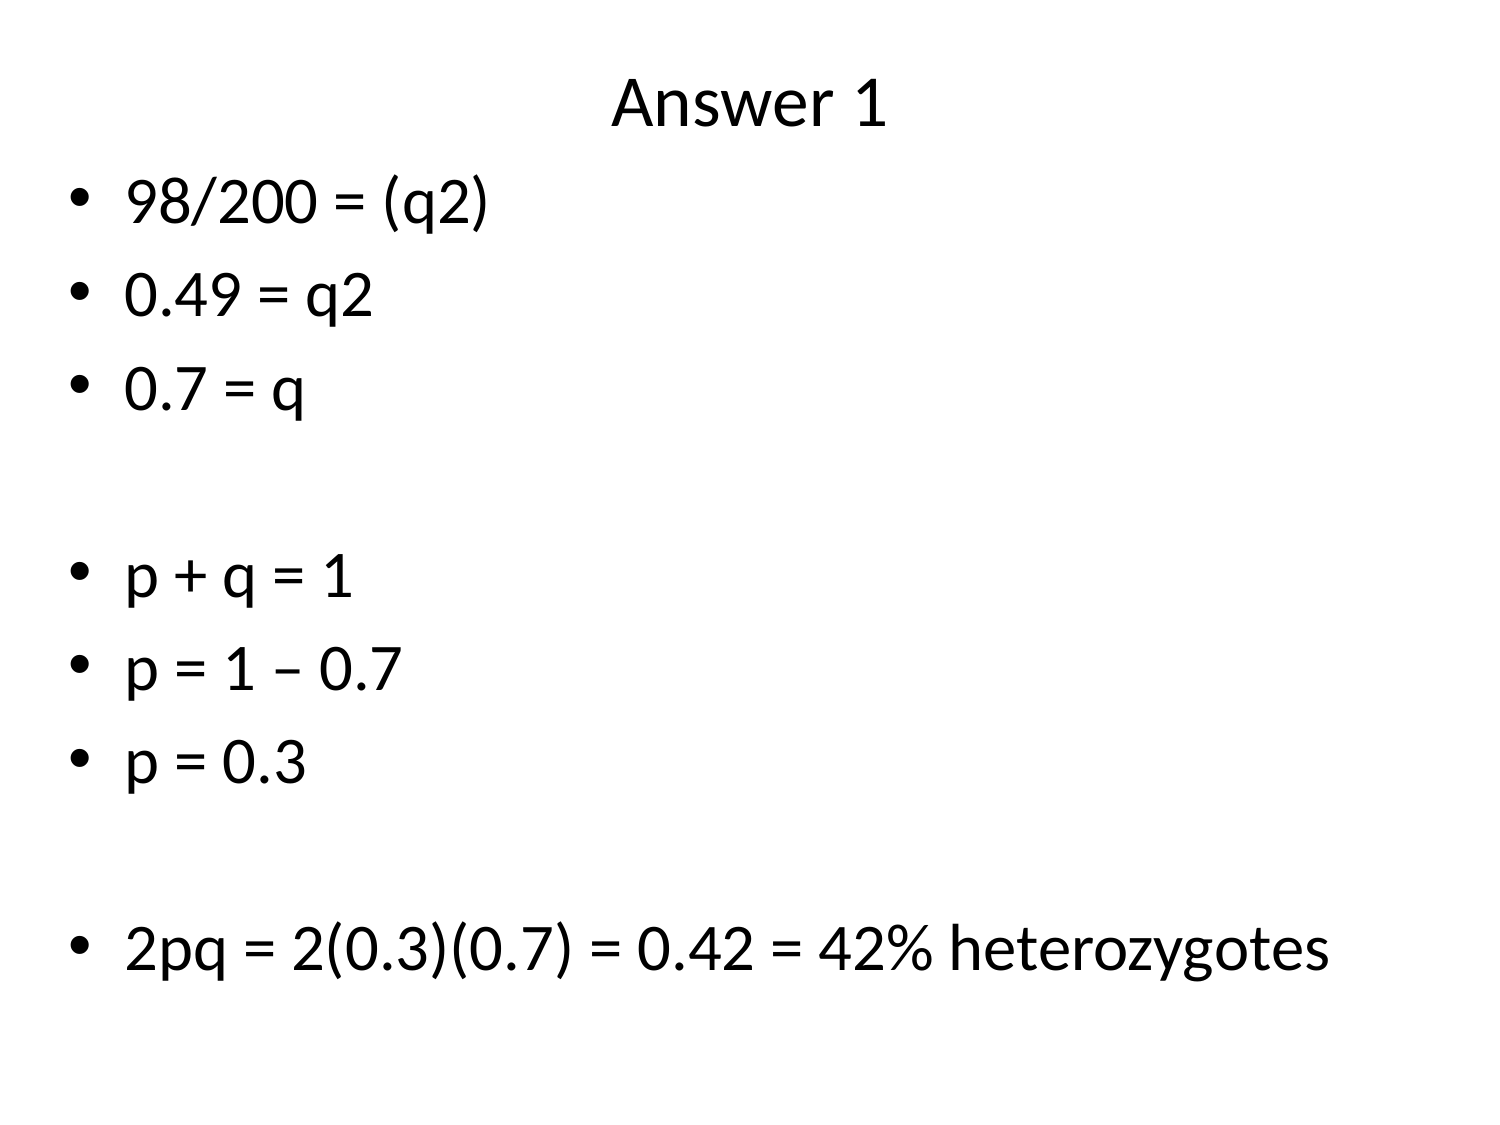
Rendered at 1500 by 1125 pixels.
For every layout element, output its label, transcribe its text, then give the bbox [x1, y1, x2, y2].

title Answer 1 [75, 45, 1425, 149]
list 98/200 = (q2) 0.49 = q2 0.7 = q p + q = 1 p = 1 – 0.7 p = 0.3 2pq = 2(0.3)(0.7) = 0.42 = 42% heterozygotes [53, 149, 1459, 1005]
